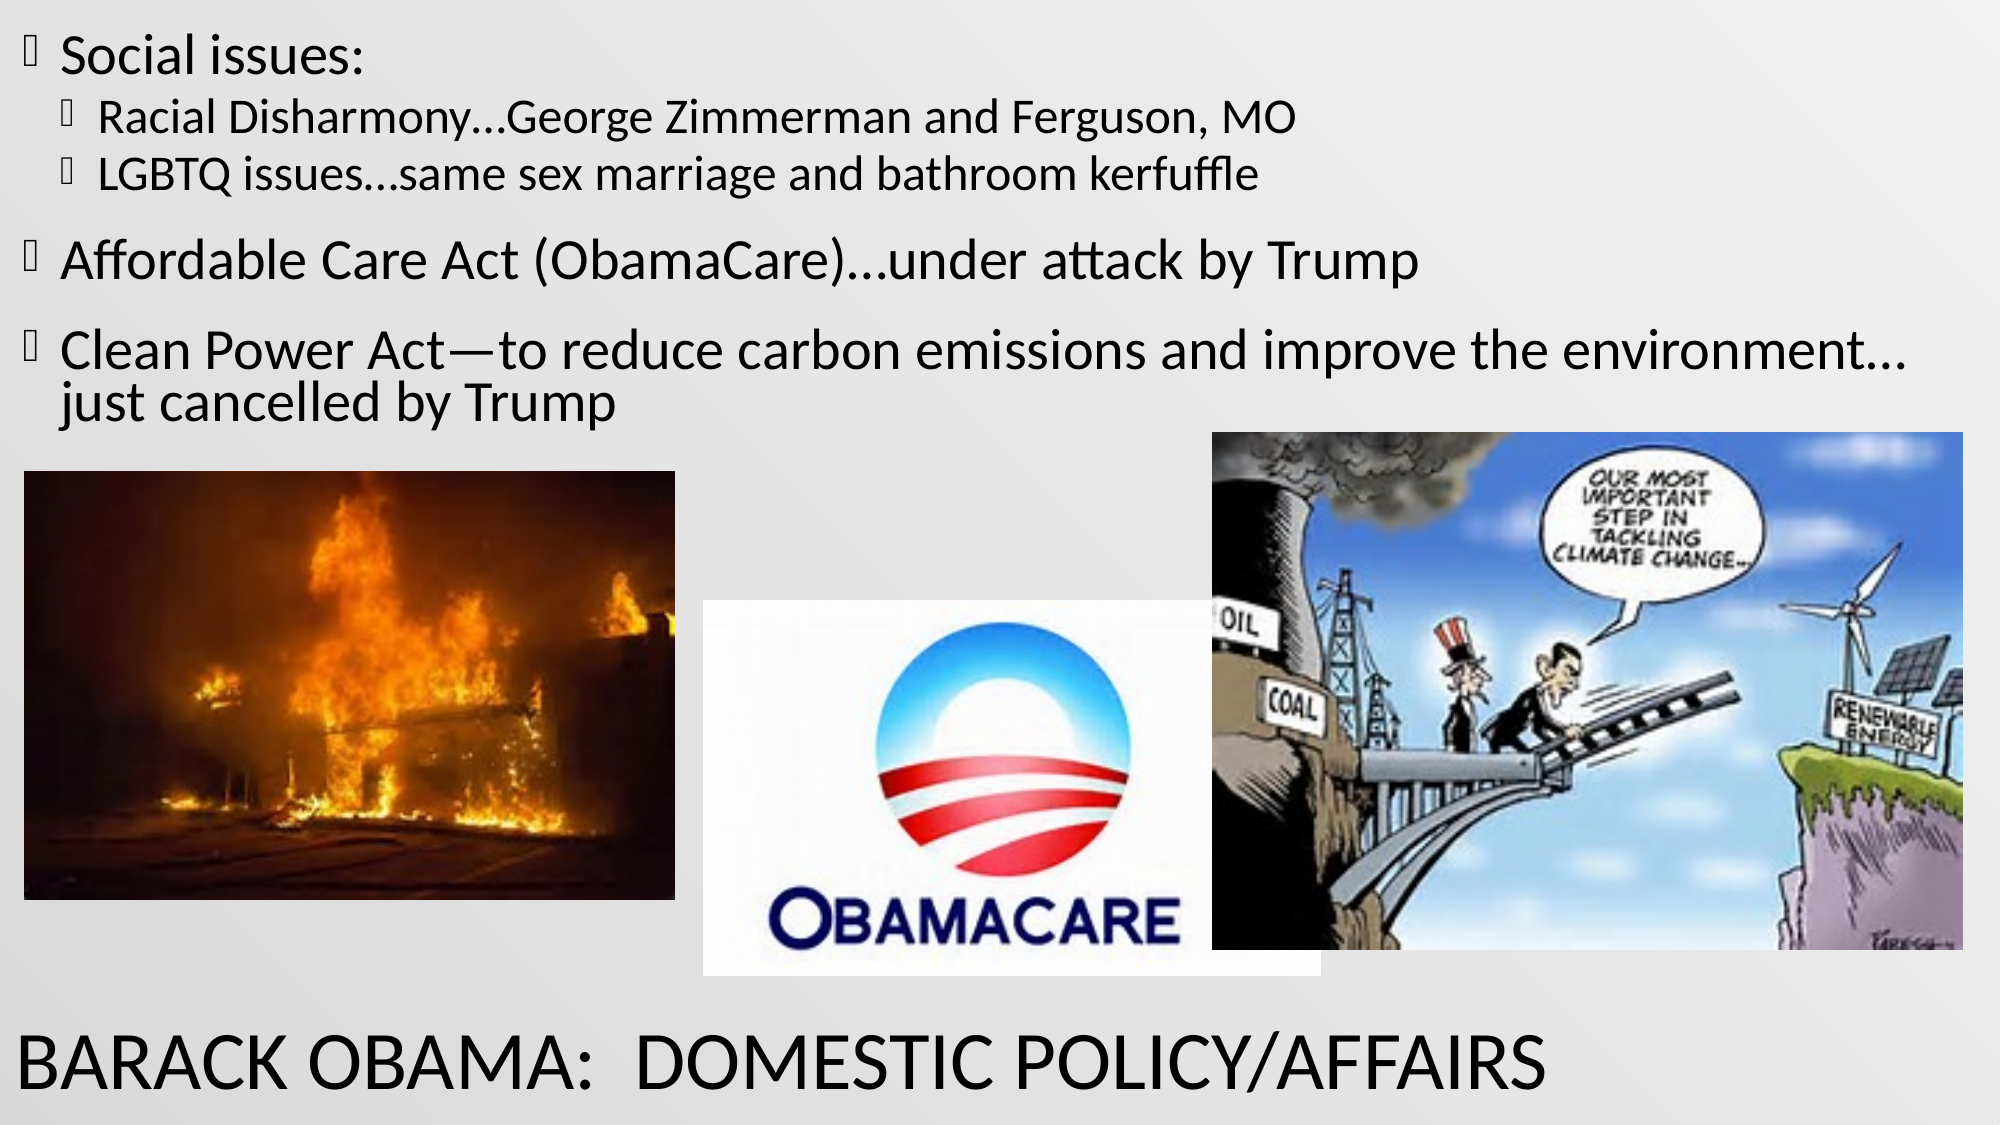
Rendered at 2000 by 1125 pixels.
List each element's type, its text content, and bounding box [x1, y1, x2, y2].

title Barack ObamA: Domestic Policy/Affairs [0, 975, 1901, 1113]
picture [703, 432, 1964, 976]
list Social issues: Racial Disharmony…George Zimmerman and Ferguson, MO LGBTQ issues…same sex marriage and bathroom kerfuffle Affordable Care Act (ObamaCare)…under attack by Trump Clean Power Act—to reduce carbon emissions and improve the environment…just cancelled by Trump [0, 24, 1962, 472]
picture [24, 471, 675, 901]
